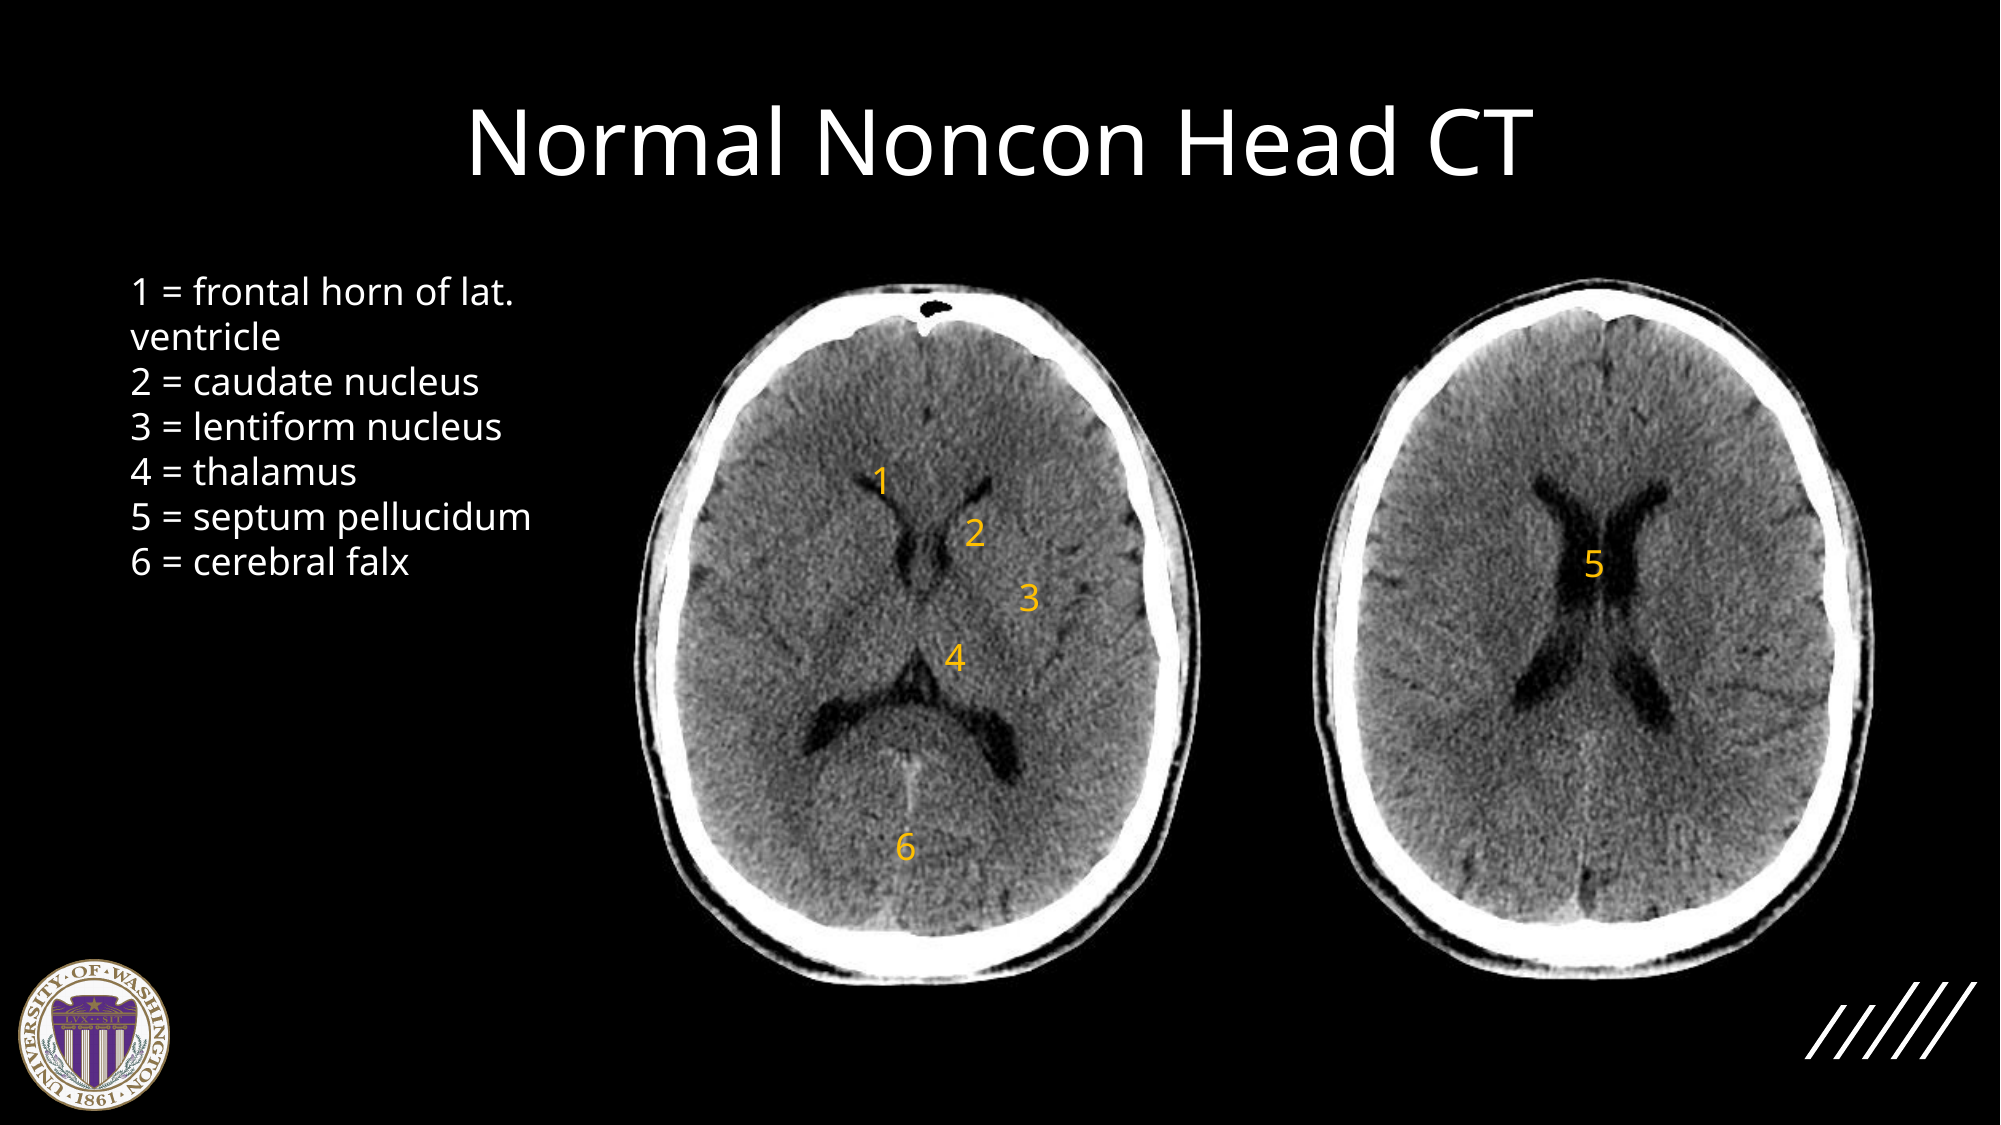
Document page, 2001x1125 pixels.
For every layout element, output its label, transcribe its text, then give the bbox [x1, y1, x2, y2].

picture [18, 959, 170, 1111]
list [575, 262, 1239, 1005]
text_box 1 = frontal horn of lat. ventricle 2 = caudate nucleus 3 = lentiform nucleus 4 = thalamus 5 = septum pellucidum 6 = cerebral falx [115, 260, 600, 635]
title Normal Noncon Head CT [324, 45, 1675, 233]
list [1263, 262, 1926, 1005]
